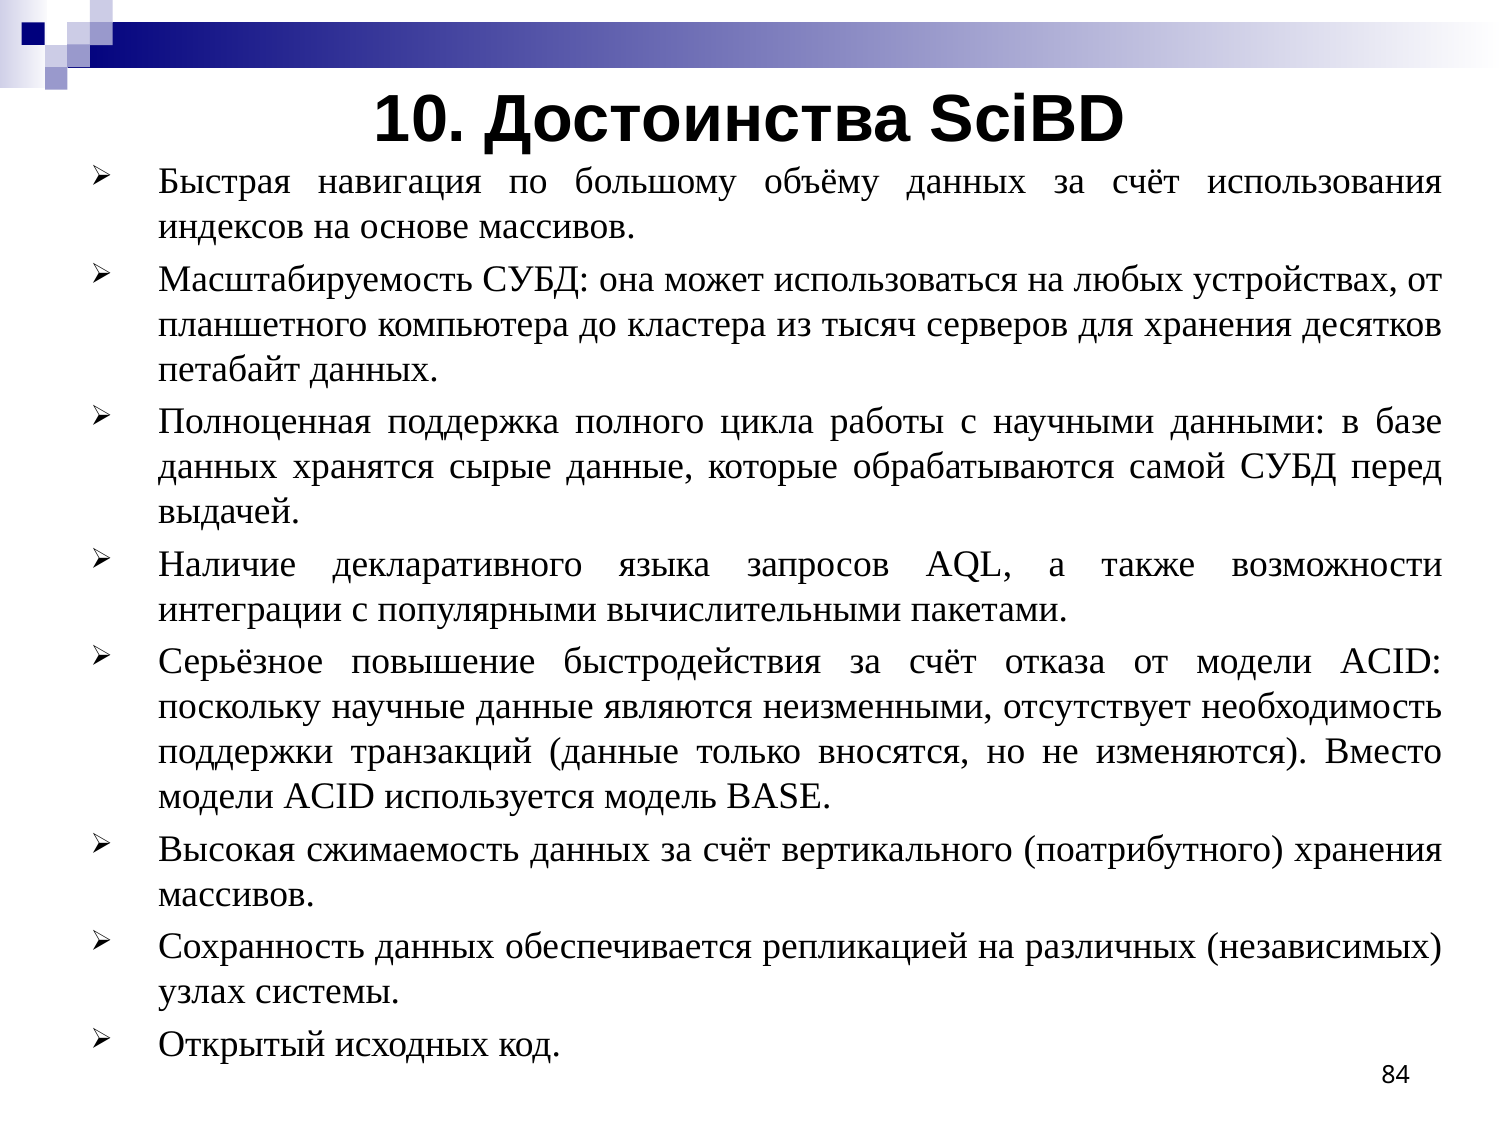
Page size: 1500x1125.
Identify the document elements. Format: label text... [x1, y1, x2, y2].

slide_number 84 [1074, 1025, 1425, 1100]
list Быстрая навигация по большому объёму данных за счёт использования индексов на основе массивов. Масштабируемость СУБД: она может использоваться на любых устройствах, от планшетного компьютера до кластера из тысяч серверов для хранения десятков петабайт данных. Полноценная поддержка полного цикла работы с научными данными: в базе данных хранятся сырые данные, которые обрабатываются самой СУБД перед выдачей. Наличие декларативного языка запросов AQL, а также возможности интеграции с популярными вычислительными пакетами. Серьёзное повышение быстродействия за счёт отказа от модели ACID: поскольку научные данные являются неизменными, отсутствует необходимость поддержки транзакций (данные только вносятся, но не изменяются). Вместо модели ACID используется модель BASE. Высокая сжимаемость данных за счёт вертикального (поатрибутного) хранения массивов. Сохранность данных обеспечивается репликацией на различных (независимых) узлах системы. Открытый исходных код. [53, 149, 1459, 1094]
title 10. Достоинства SciBD [75, 54, 1425, 149]
